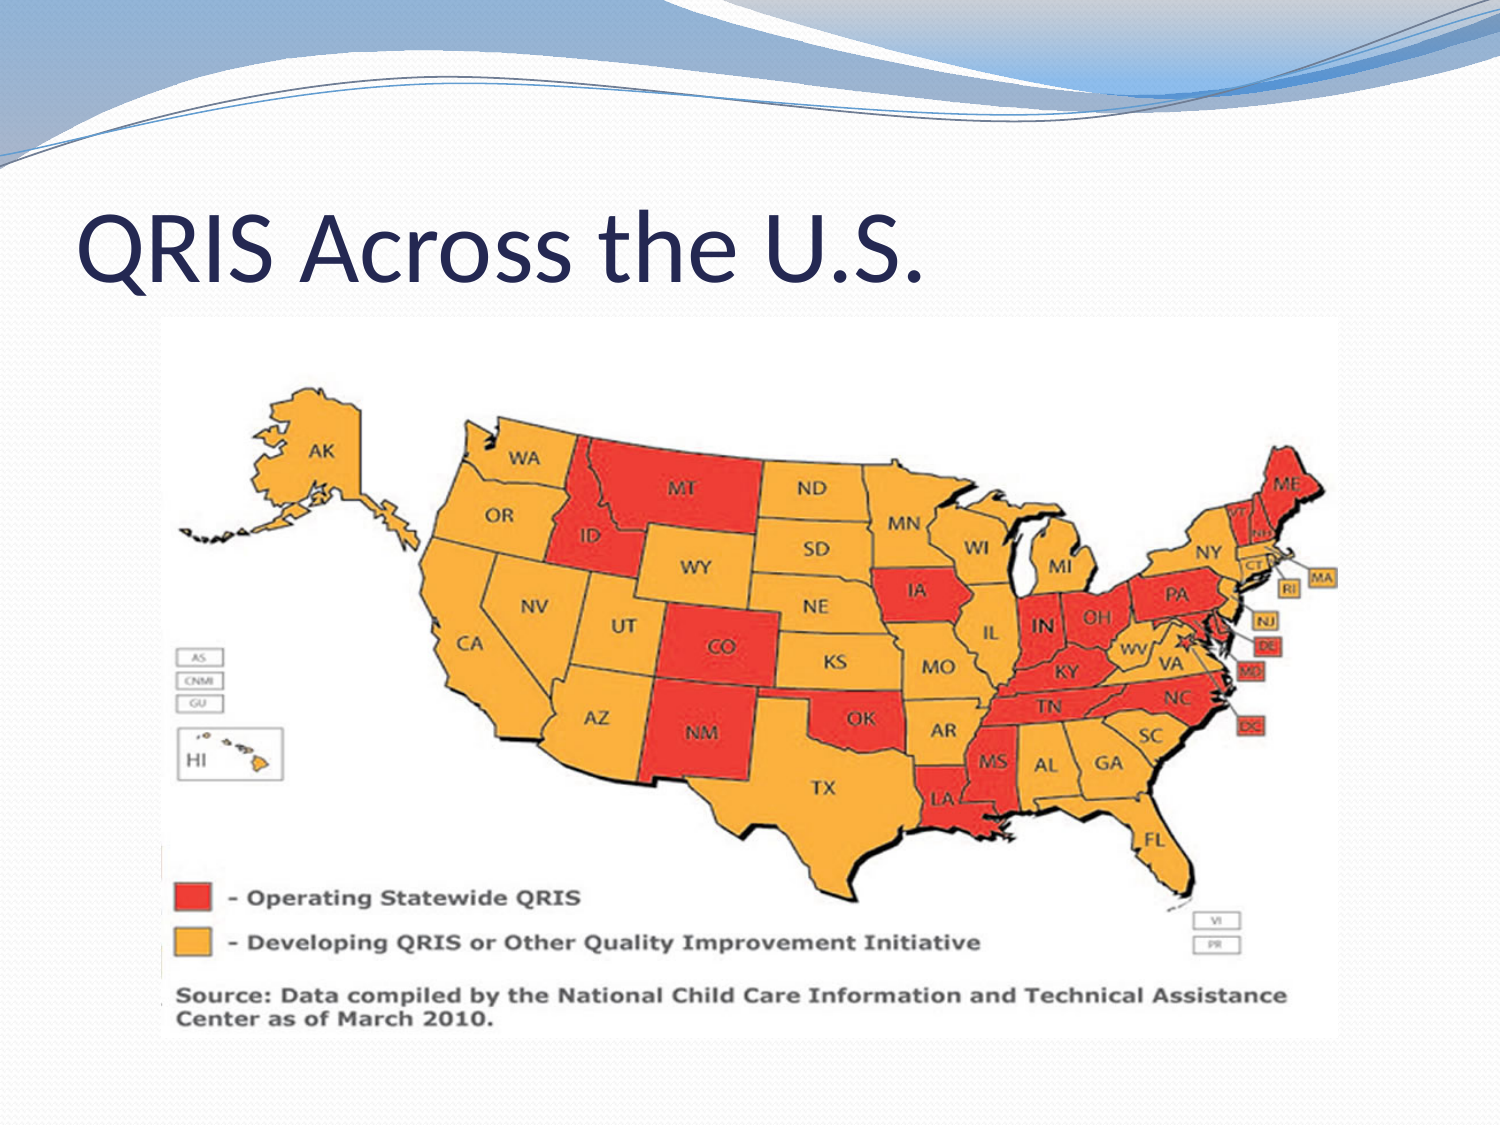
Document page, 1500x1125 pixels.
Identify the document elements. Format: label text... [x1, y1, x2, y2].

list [161, 317, 1339, 1038]
title QRIS Across the U.S. [75, 115, 1425, 303]
